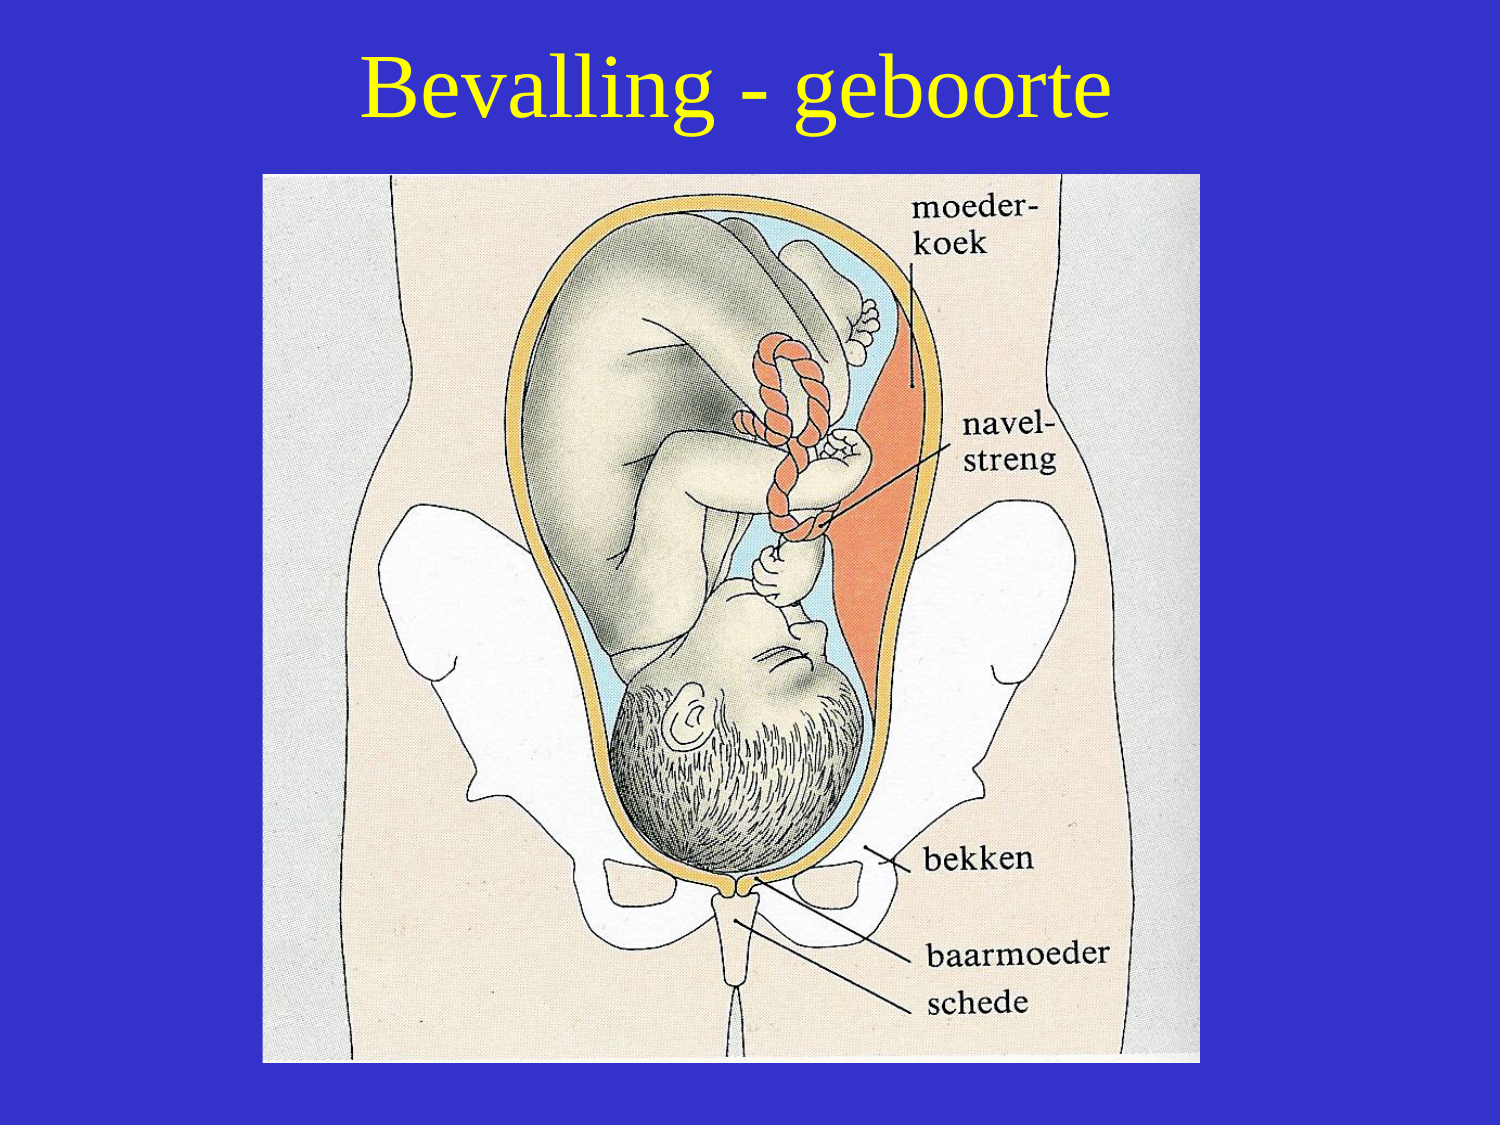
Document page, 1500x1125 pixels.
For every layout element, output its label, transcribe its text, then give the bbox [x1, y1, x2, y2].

title Bevalling - geboorte [99, 24, 1375, 138]
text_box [262, 174, 1201, 1063]
